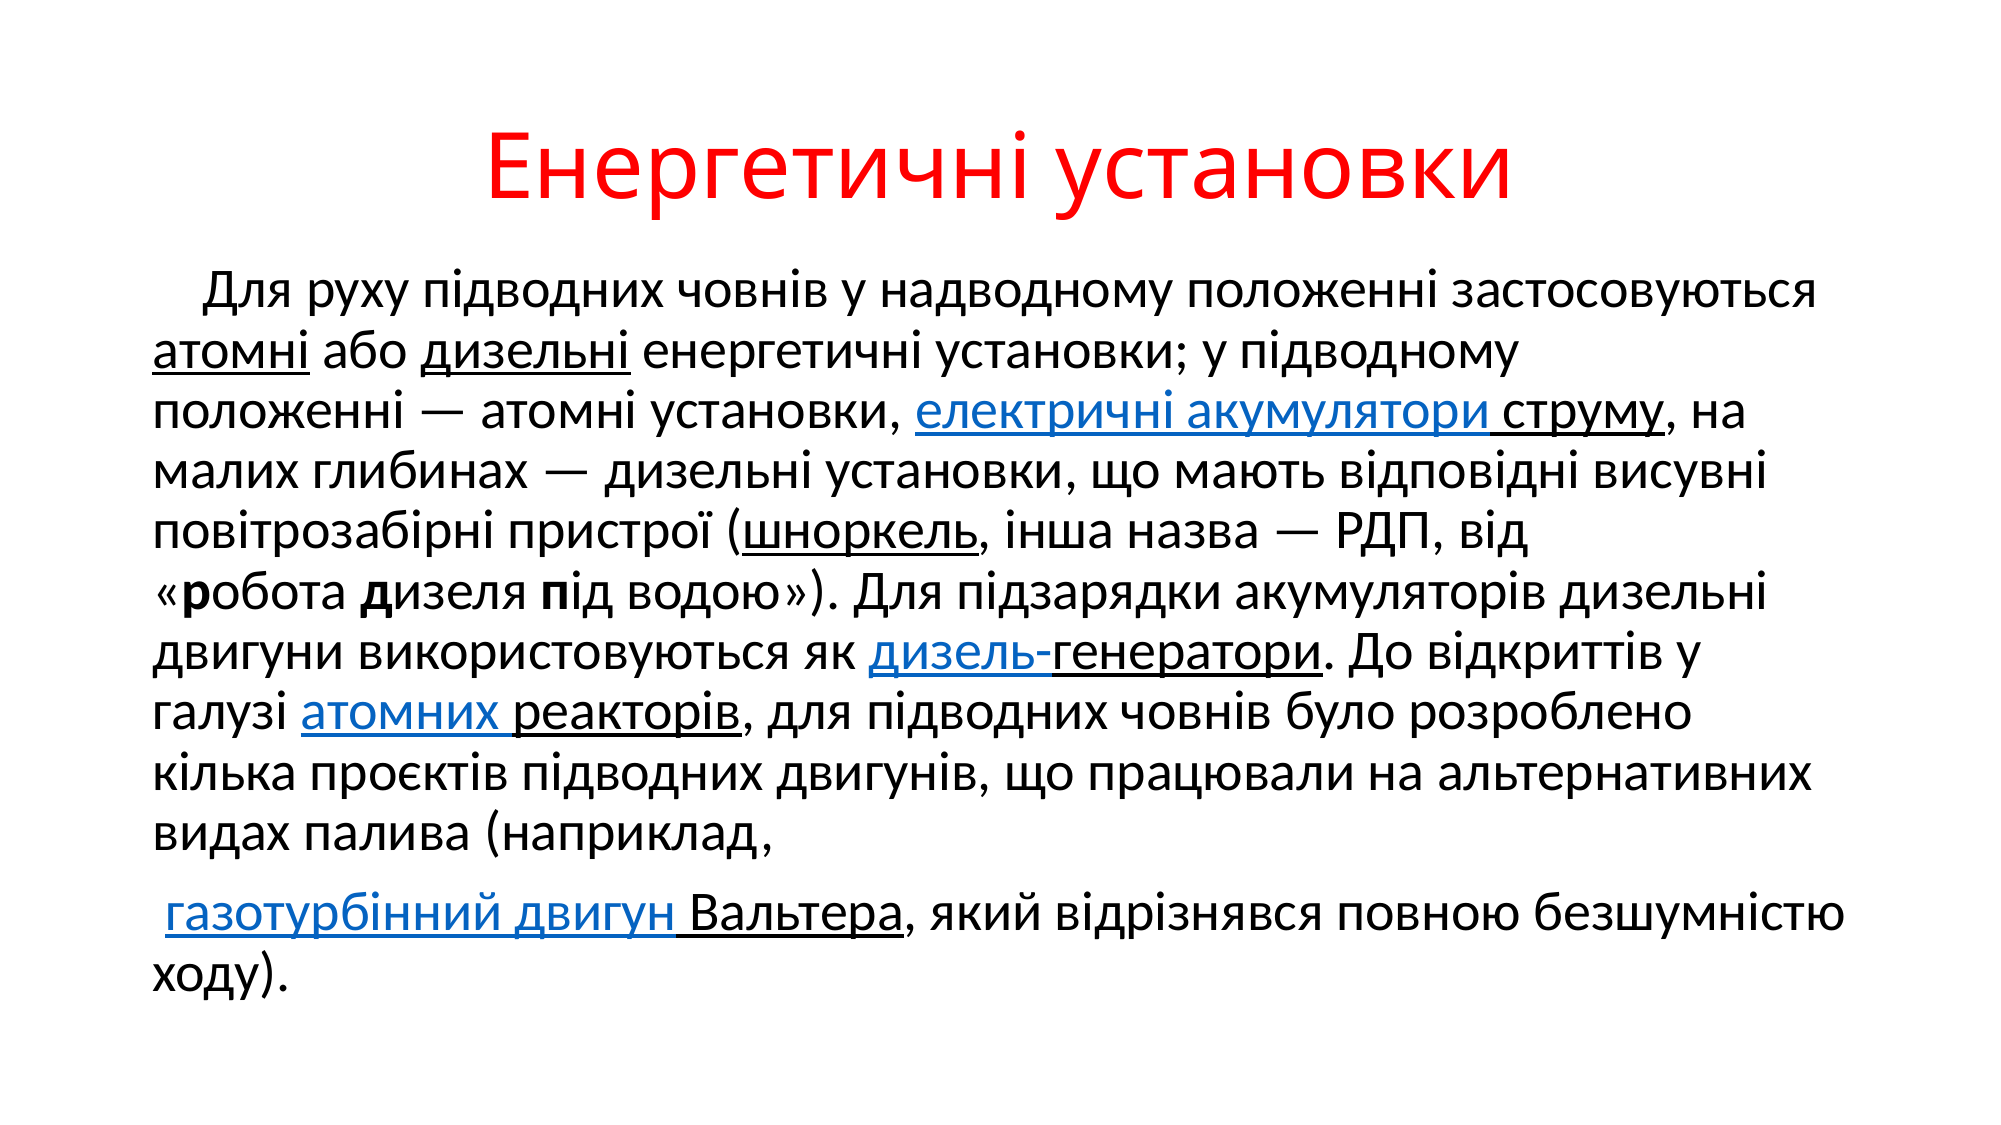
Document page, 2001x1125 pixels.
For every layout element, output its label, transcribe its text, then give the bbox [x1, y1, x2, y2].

title Енергетичні установки [137, 59, 1863, 252]
list Для руху підводних човнів у надводному положенні застосовуються атомні або дизельні енергетичні установки; у підводному положенні — атомні установки, електричні акумулятори струму, на малих глибинах — дизельні установки, що мають відповідні висувні повітрозабірні пристрої (шноркель, інша назва — РДП, від «робота дизеля під водою»). Для підзарядки акумуляторів дизельні двигуни використовуються як дизель-генератори. До відкриттів у галузі атомних реакторів, для підводних човнів було розроблено кілька проєктів підводних двигунів, що працювали на альтернативних видах палива (наприклад, газотурбінний двигун Вальтера, який відрізнявся повною безшумністю ходу). [137, 252, 1863, 1014]
